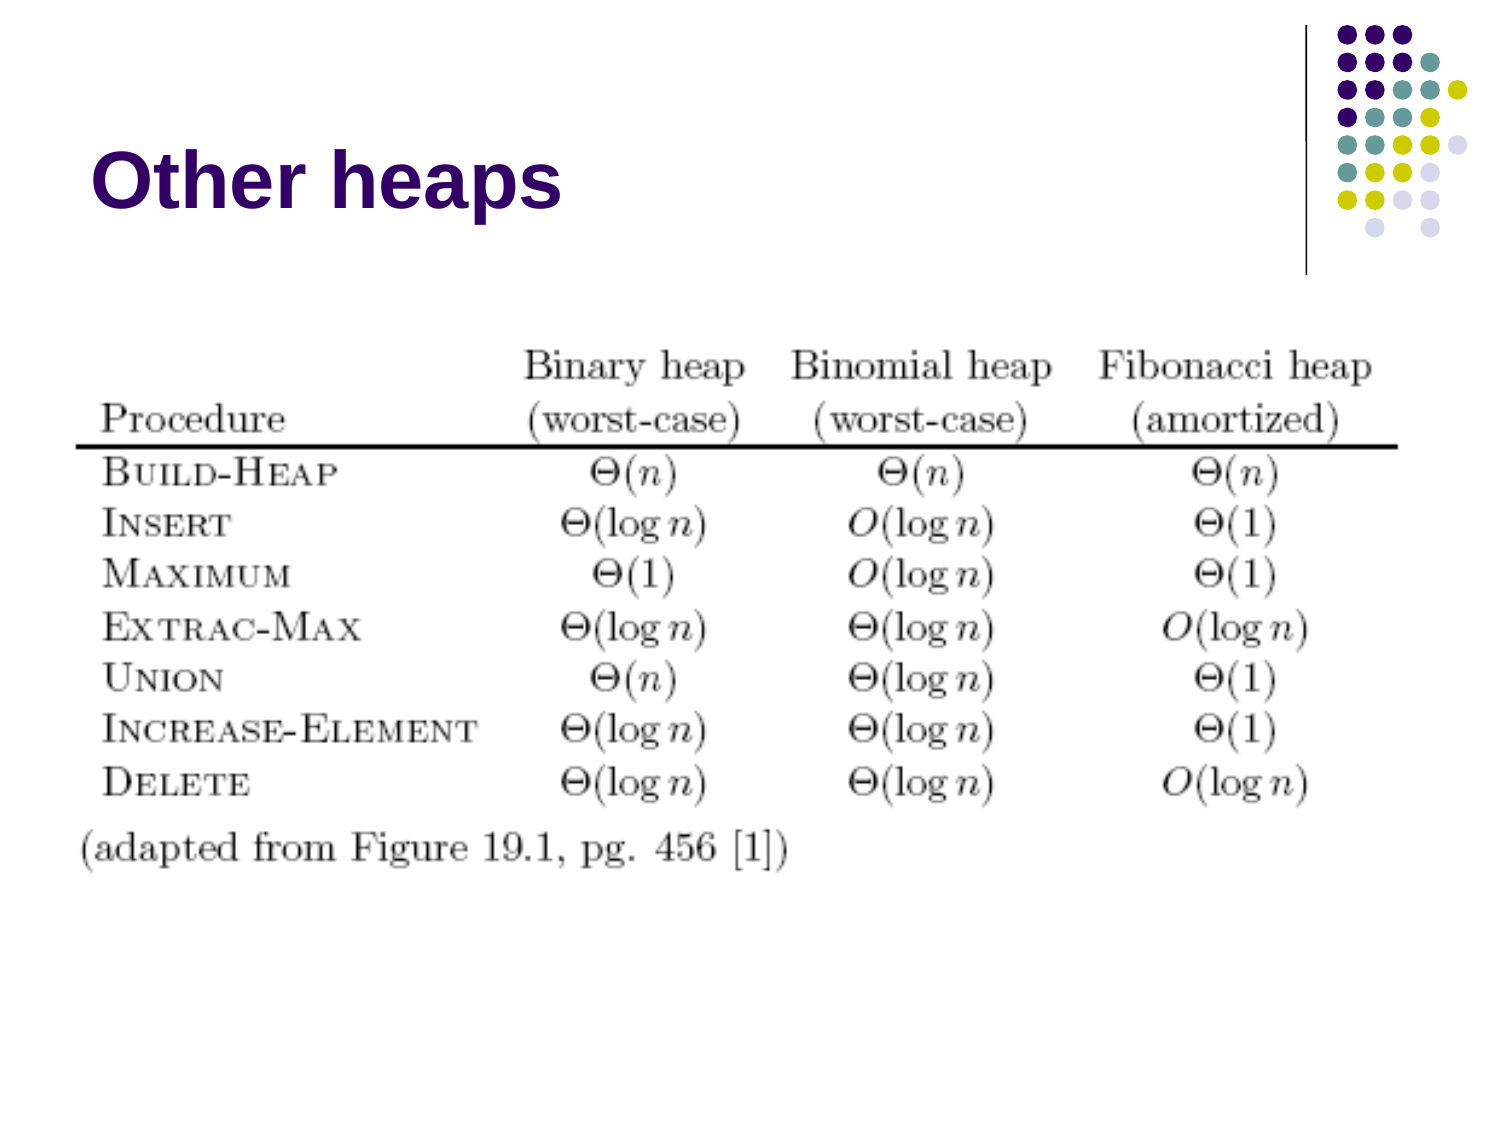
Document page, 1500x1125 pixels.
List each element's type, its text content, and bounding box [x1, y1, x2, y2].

title Other heaps [74, 19, 1313, 233]
picture [62, 324, 1413, 881]
